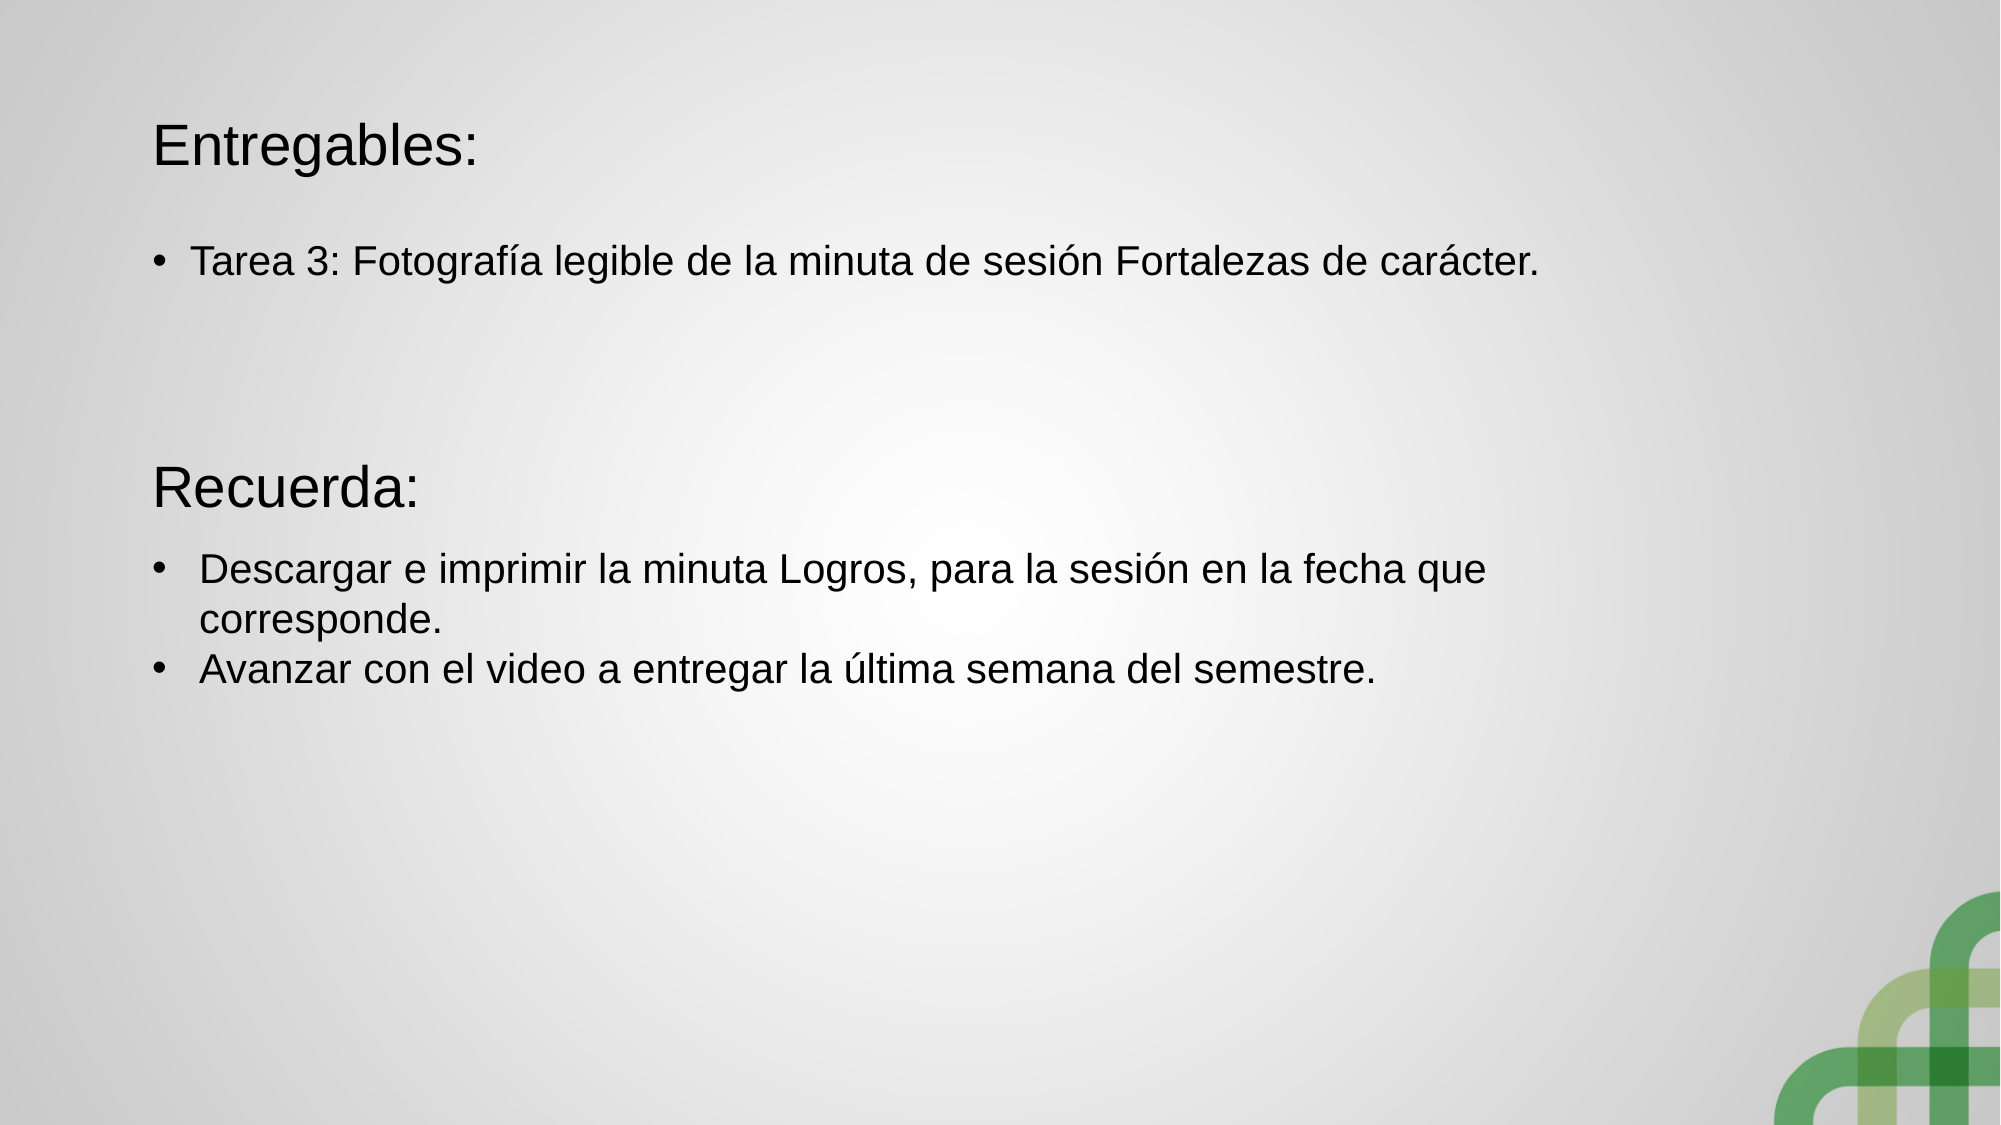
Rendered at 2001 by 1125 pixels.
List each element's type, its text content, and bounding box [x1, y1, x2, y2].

list Entregables: Tarea 3: Fotografía legible de la minuta de sesión Fortalezas de carácter. [137, 107, 1863, 1014]
picture [0, 0, 2001, 1125]
text_box Recuerda: Descargar e imprimir la minuta Logros, para la sesión en la fecha que corresponde. Avanzar con el video a entregar la última semana del semestre. [137, 441, 1709, 700]
